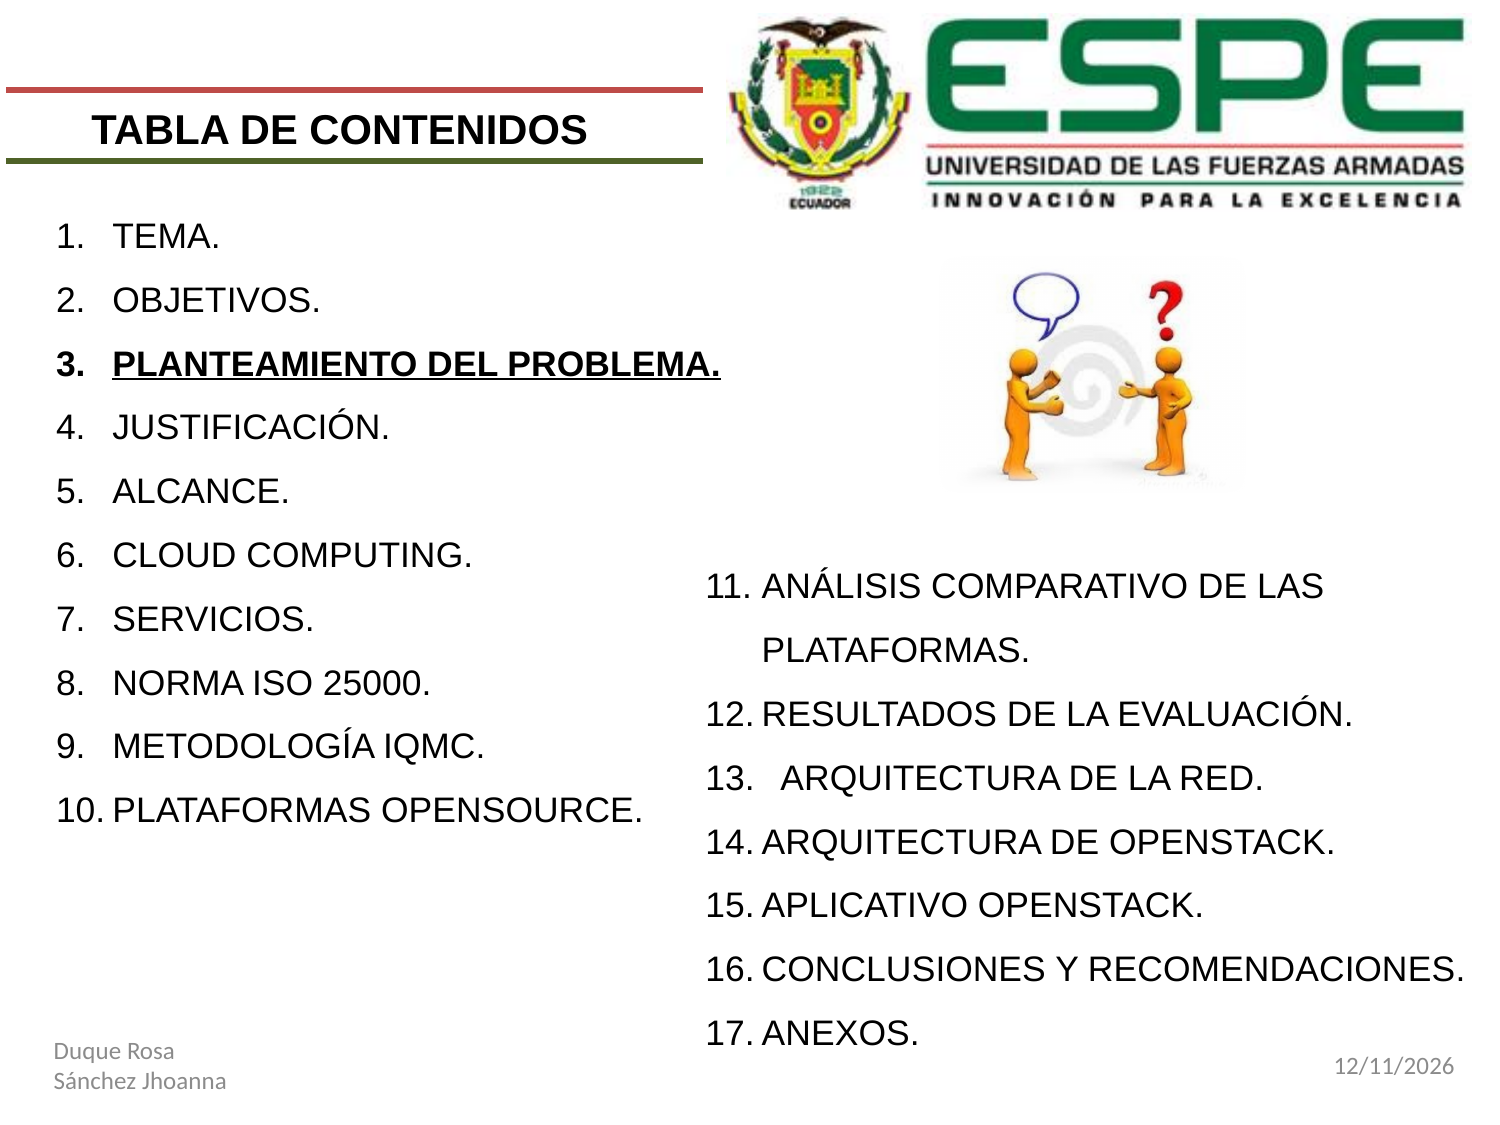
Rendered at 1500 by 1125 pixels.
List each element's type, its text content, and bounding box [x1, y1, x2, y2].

picture [938, 255, 1247, 494]
picture [726, 13, 1472, 221]
text_box TABLA DE CONTENIDOS [76, 98, 691, 160]
footer Duque Rosa Sánchez Jhoanna [38, 1034, 514, 1094]
text_box ANÁLISIS COMPARATIVO DE LAS PLATAFORMAS. RESULTADOS DE LA EVALUACIÓN. ARQUITECTURA DE LA RED. ARQUITECTURA DE OPENSTACK. APLICATIVO OPENSTACK. CONCLUSIONES Y RECOMENDACIONES. ANEXOS. [690, 534, 1500, 1124]
text_box TEMA. OBJETIVOS. PLANTEAMIENTO DEL PROBLEMA. JUSTIFICACIÓN. ALCANCE. CLOUD COMPUTING. SERVICIOS. NORMA ISO 25000. METODOLOGÍA IQMC. PLATAFORMAS OPENSOURCE. [41, 184, 969, 837]
